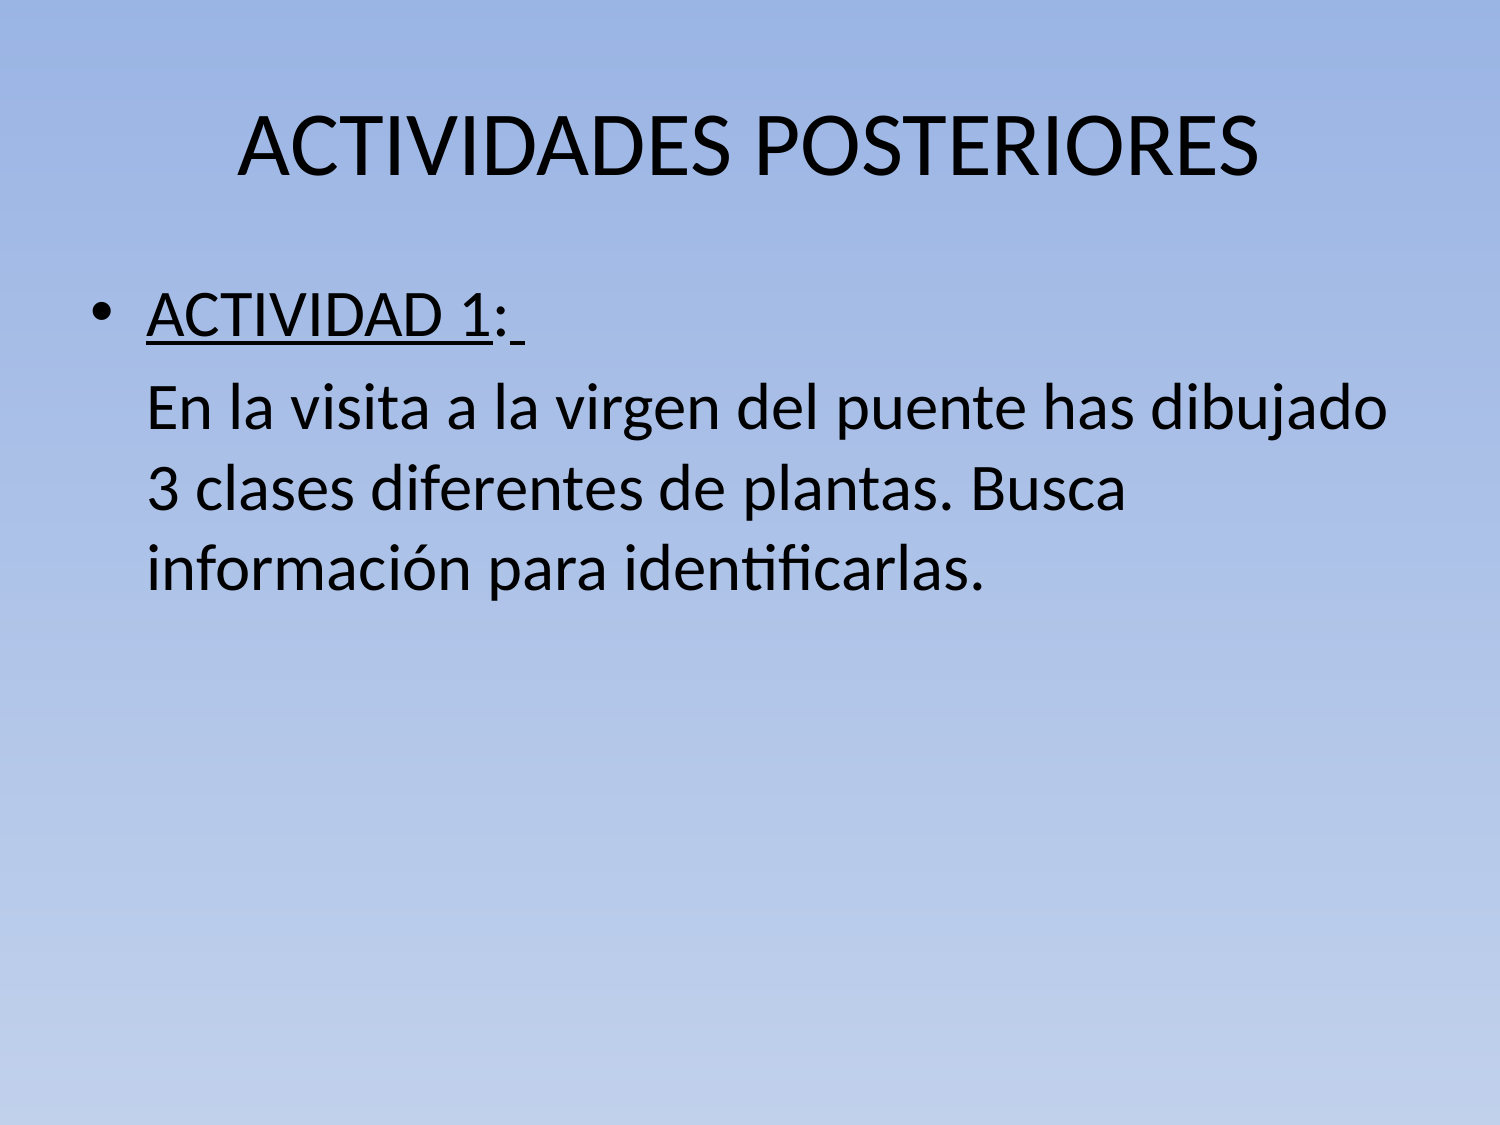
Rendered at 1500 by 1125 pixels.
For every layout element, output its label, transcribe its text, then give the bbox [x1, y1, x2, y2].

title ACTIVIDADES POSTERIORES [74, 44, 1426, 233]
list ACTIVIDAD 1: En la visita a la virgen del puente has dibujado 3 clases diferentes de plantas. Busca información para identificarlas. [74, 262, 1426, 1006]
